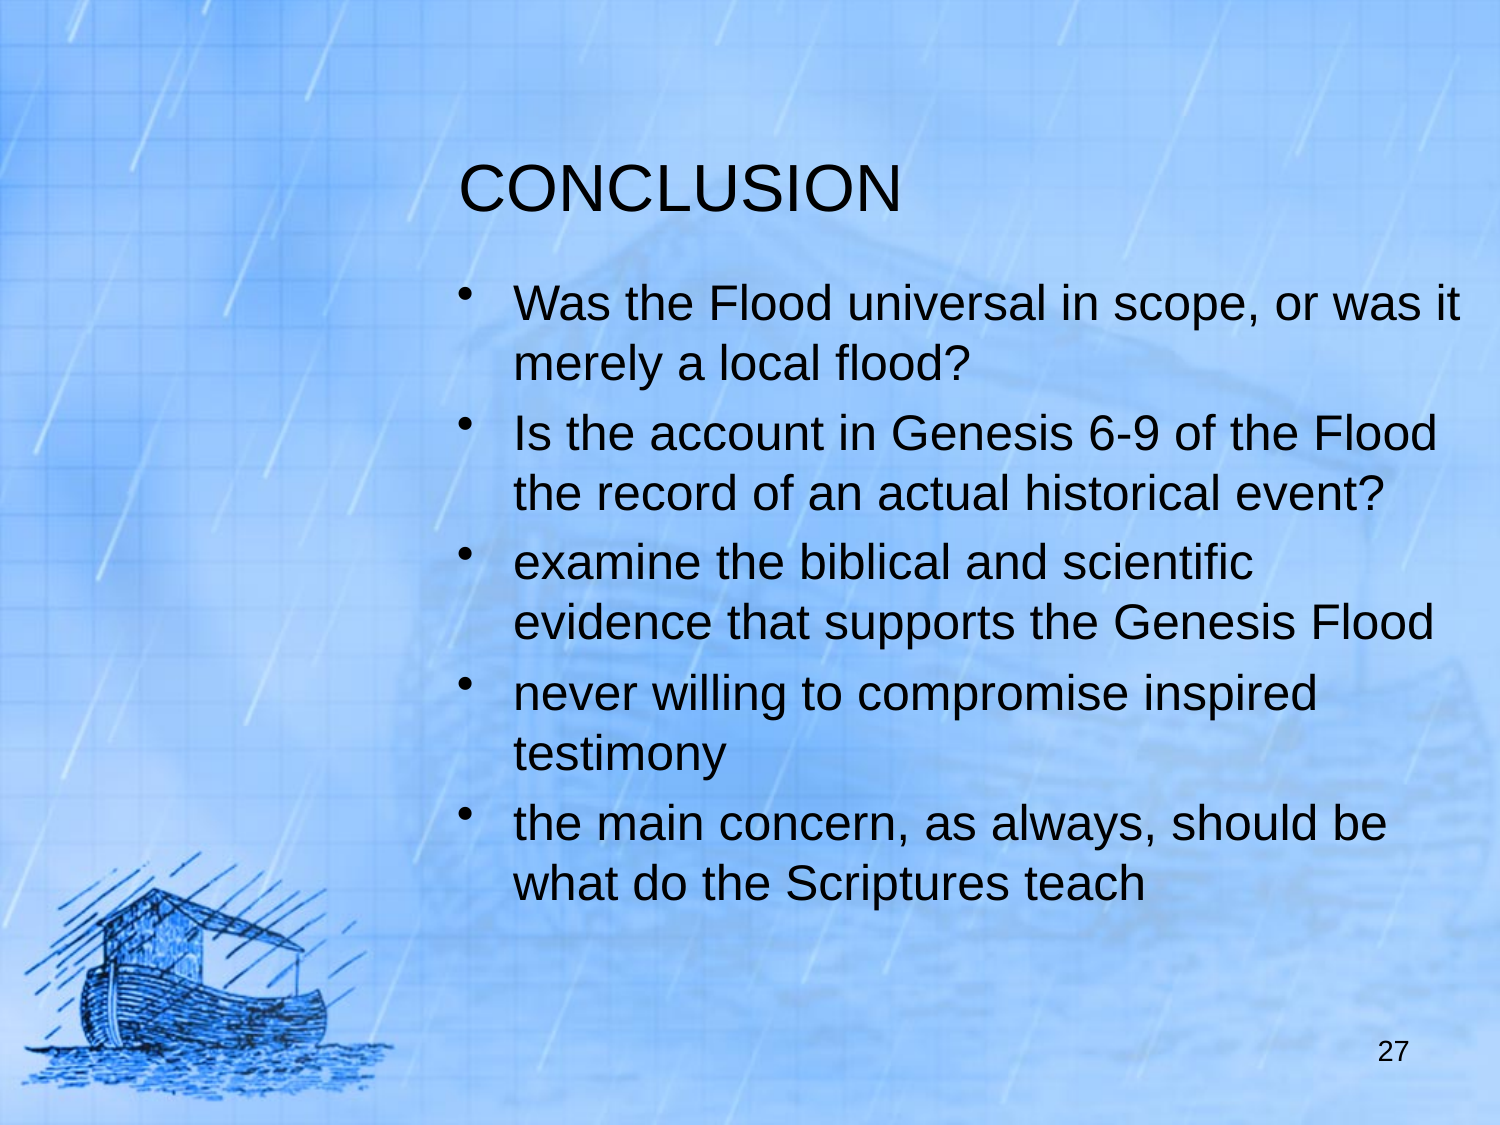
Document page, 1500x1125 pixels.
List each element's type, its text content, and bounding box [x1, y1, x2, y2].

title CONCLUSION [443, 44, 1480, 233]
picture [0, 0, 1500, 1125]
list Was the Flood universal in scope, or was it merely a local flood? Is the account in Genesis 6-9 of the Flood the record of an actual historical event? examine the biblical and scientific evidence that supports the Genesis Flood never willing to compromise inspired testimony the main concern, as always, should be what do the Scriptures teach [441, 262, 1480, 1006]
slide_number 27 [1074, 1024, 1426, 1103]
